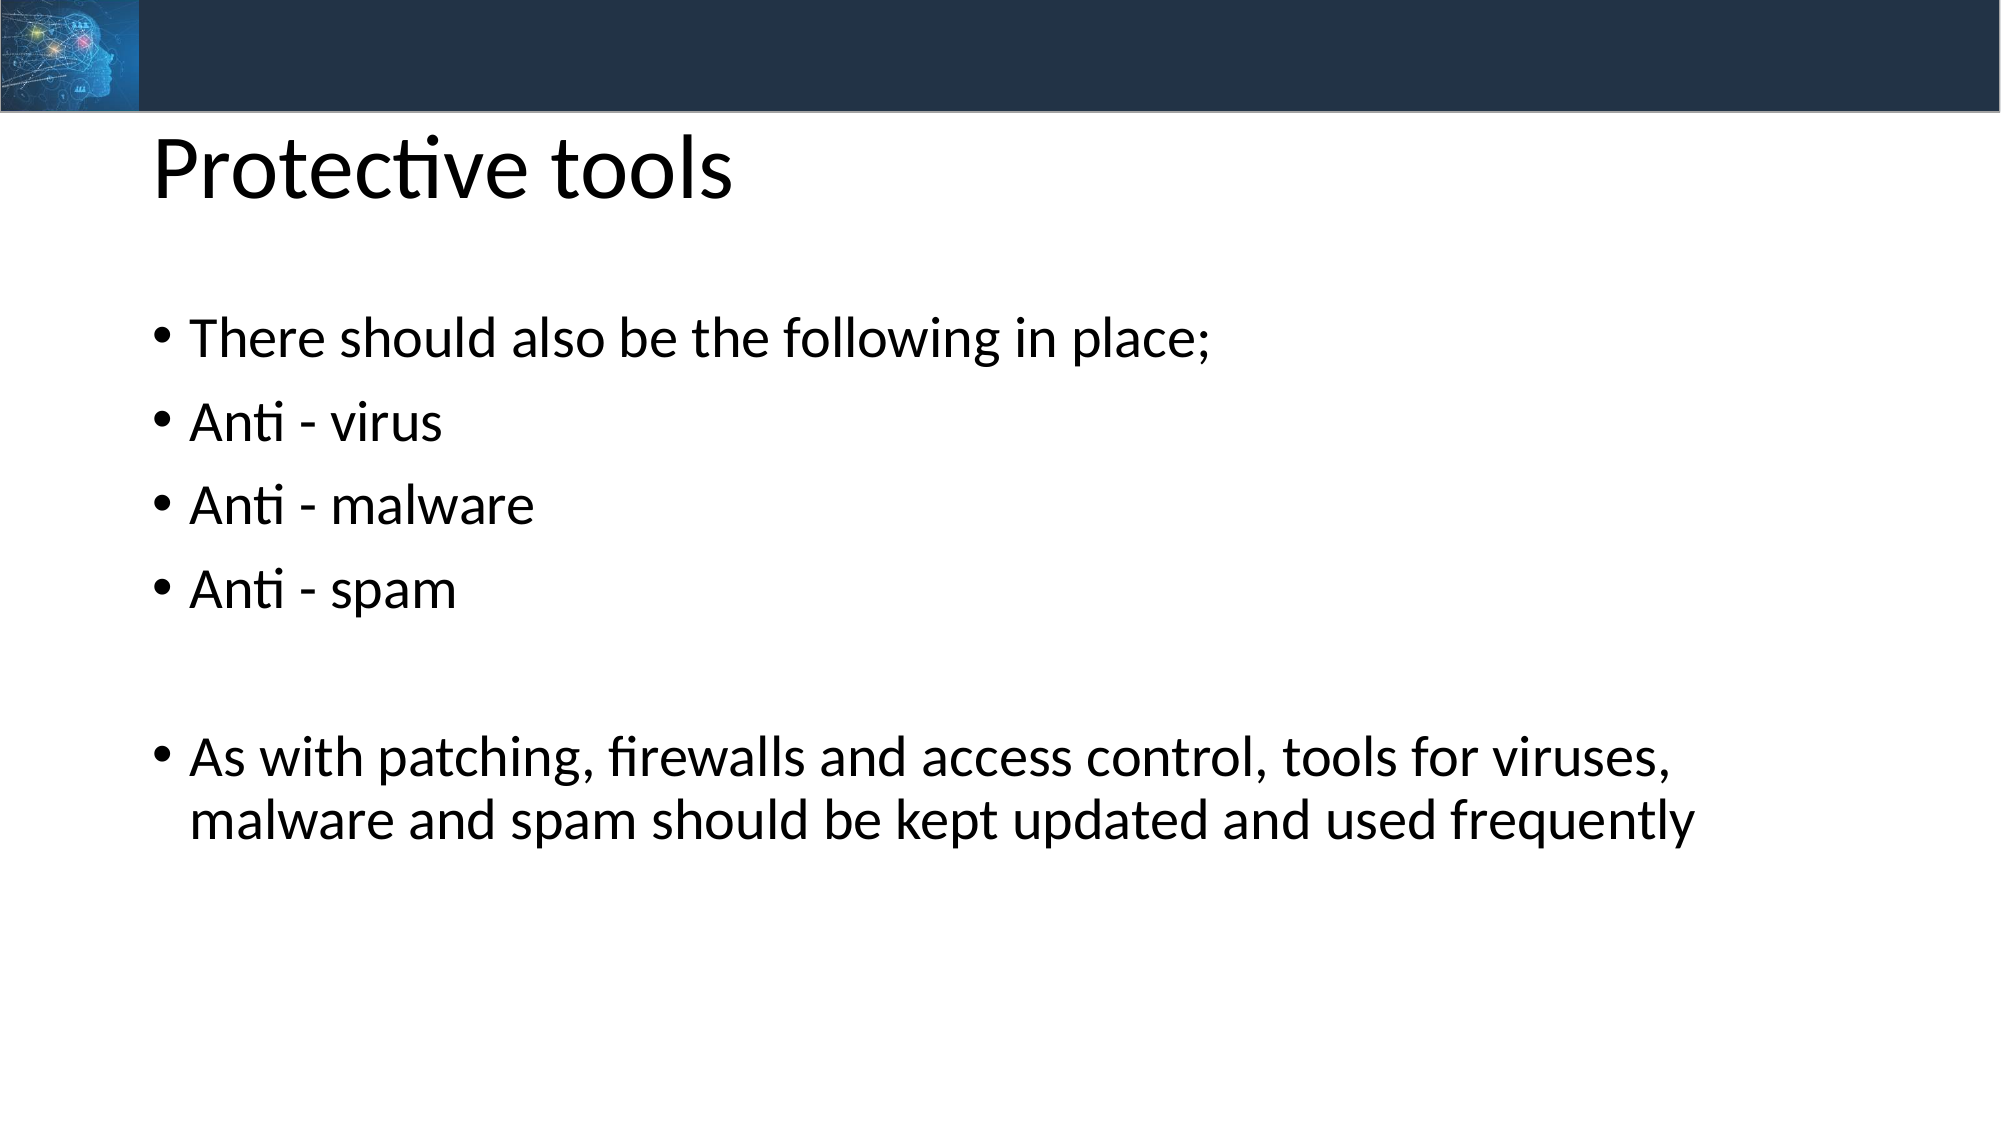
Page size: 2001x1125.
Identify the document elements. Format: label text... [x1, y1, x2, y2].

picture [2, 0, 139, 111]
title Protective tools [137, 59, 1863, 278]
list There should also be the following in place; Anti - virus Anti - malware Anti - spam As with patching, firewalls and access control, tools for viruses, malware and spam should be kept updated and used frequently [137, 299, 1863, 1014]
